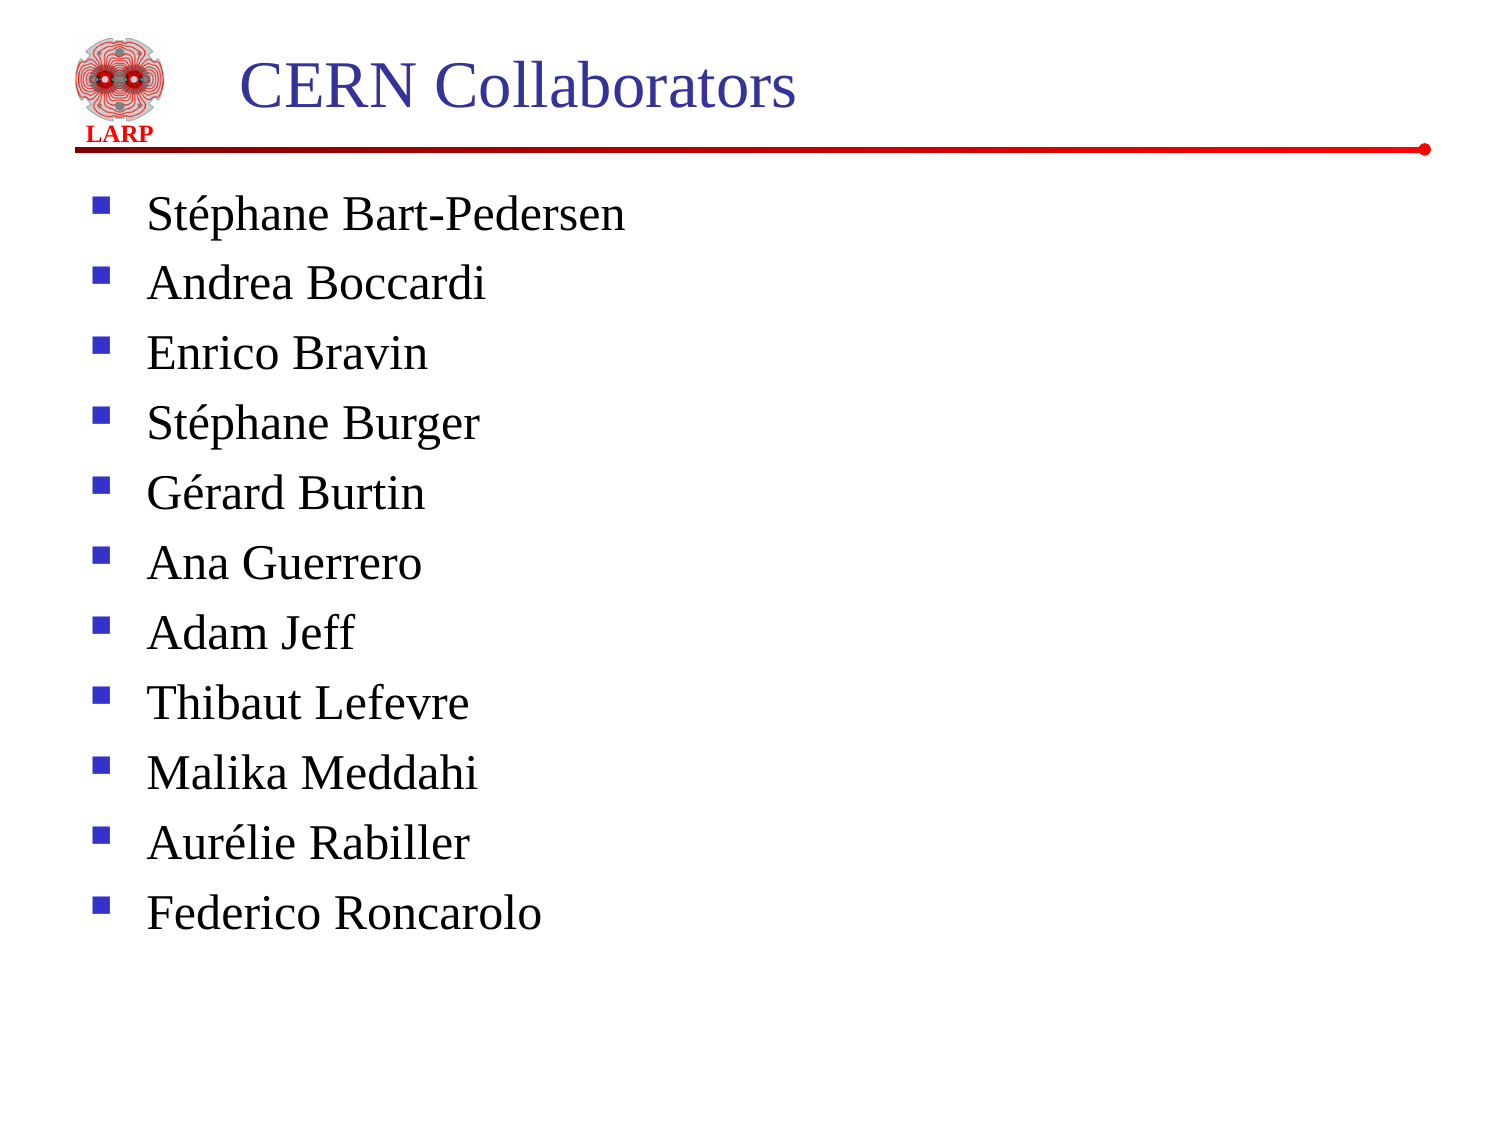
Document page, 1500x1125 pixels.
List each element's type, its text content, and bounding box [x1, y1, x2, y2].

list Stéphane Bart-Pedersen Andrea Boccardi Enrico Bravin Stéphane Burger Gérard Burtin Ana Guerrero Adam Jeff Thibaut Lefevre Malika Meddahi Aurélie Rabiller Federico Roncarolo [74, 172, 1426, 1050]
picture [74, 37, 165, 122]
title CERN Collaborators [224, 36, 1425, 129]
